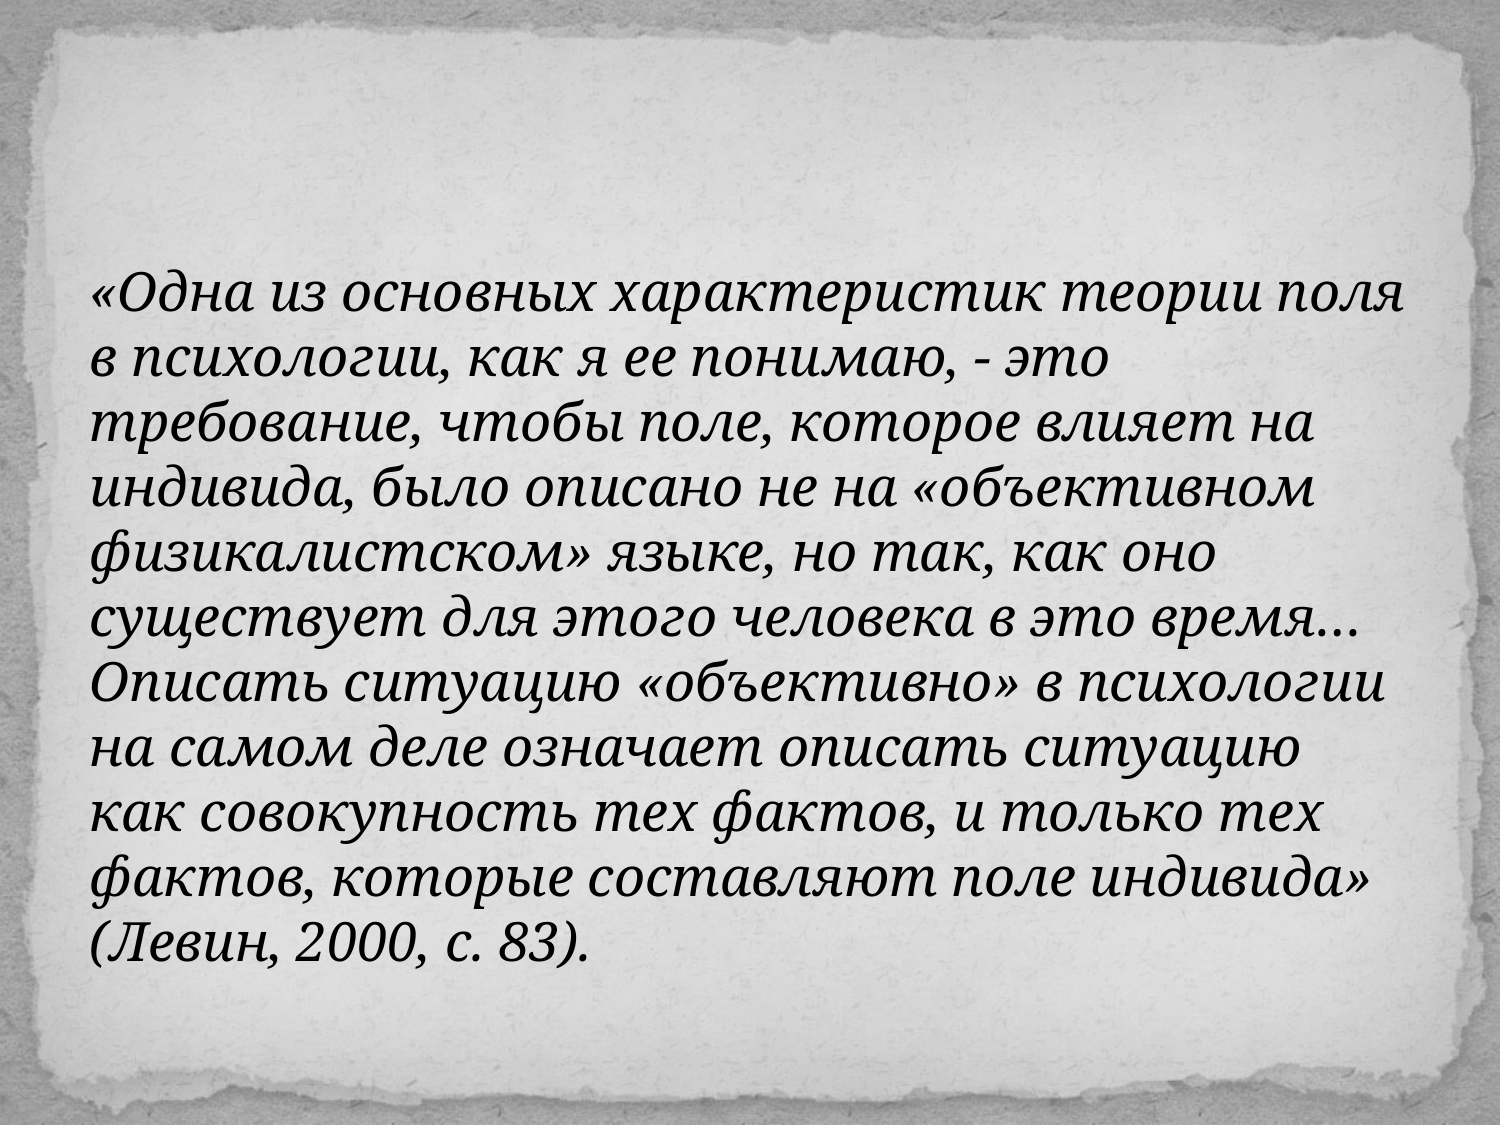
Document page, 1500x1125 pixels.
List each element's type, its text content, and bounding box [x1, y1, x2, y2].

list «Одна из основных характеристик теории поля в психологии, как я ее понимаю, - это требование, чтобы поле, которое влияет на индивида, было описано не на «объективном физикалистском» языке, но так, как оно существует для этого человека в это время…Описать ситуацию «объективно» в психологии на самом деле означает описать ситуацию как совокупность тех фактов, и только тех фактов, которые составляют поле индивида» (Левин, 2000, с. 83). [75, 249, 1425, 1000]
